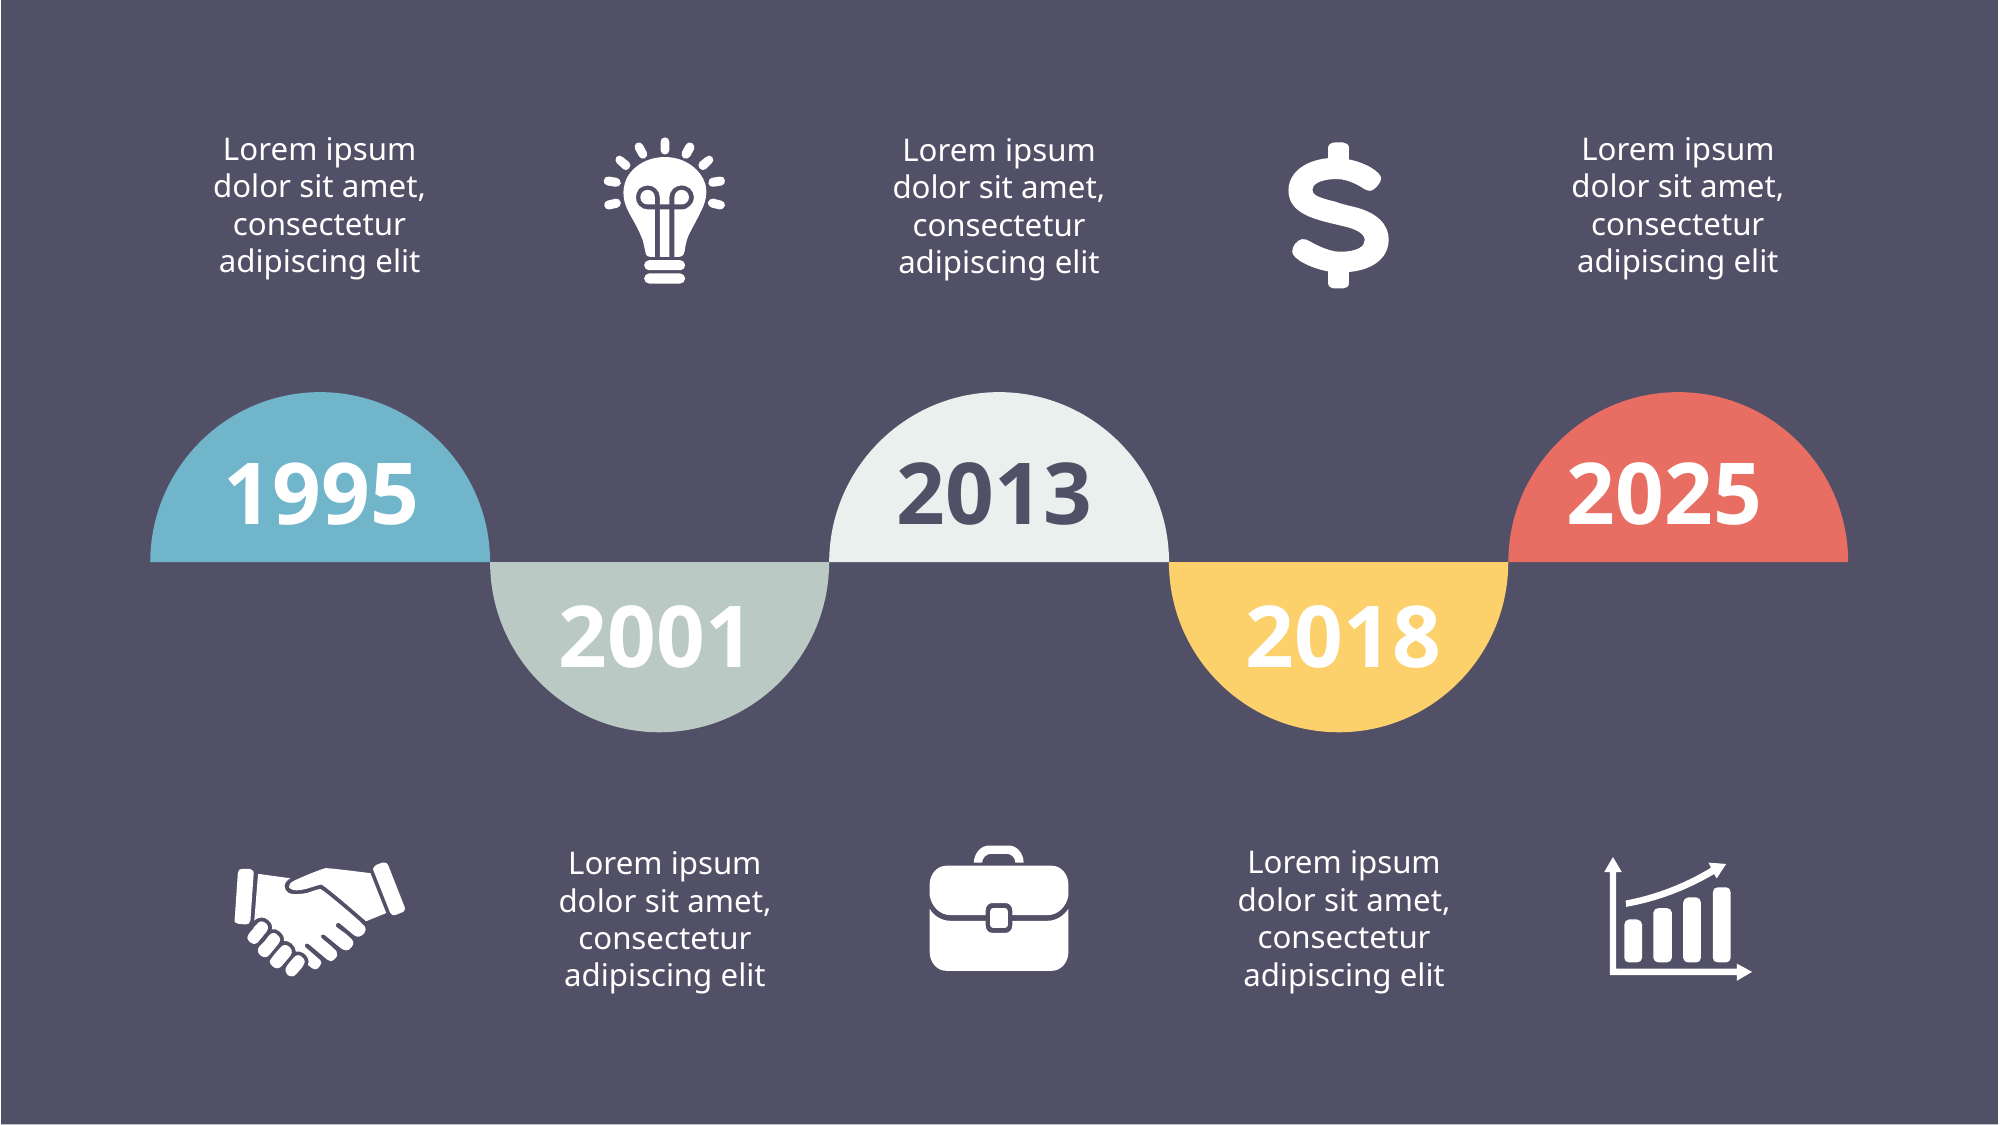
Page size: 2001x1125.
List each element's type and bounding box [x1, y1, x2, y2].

text_box [1, 0, 1999, 1125]
